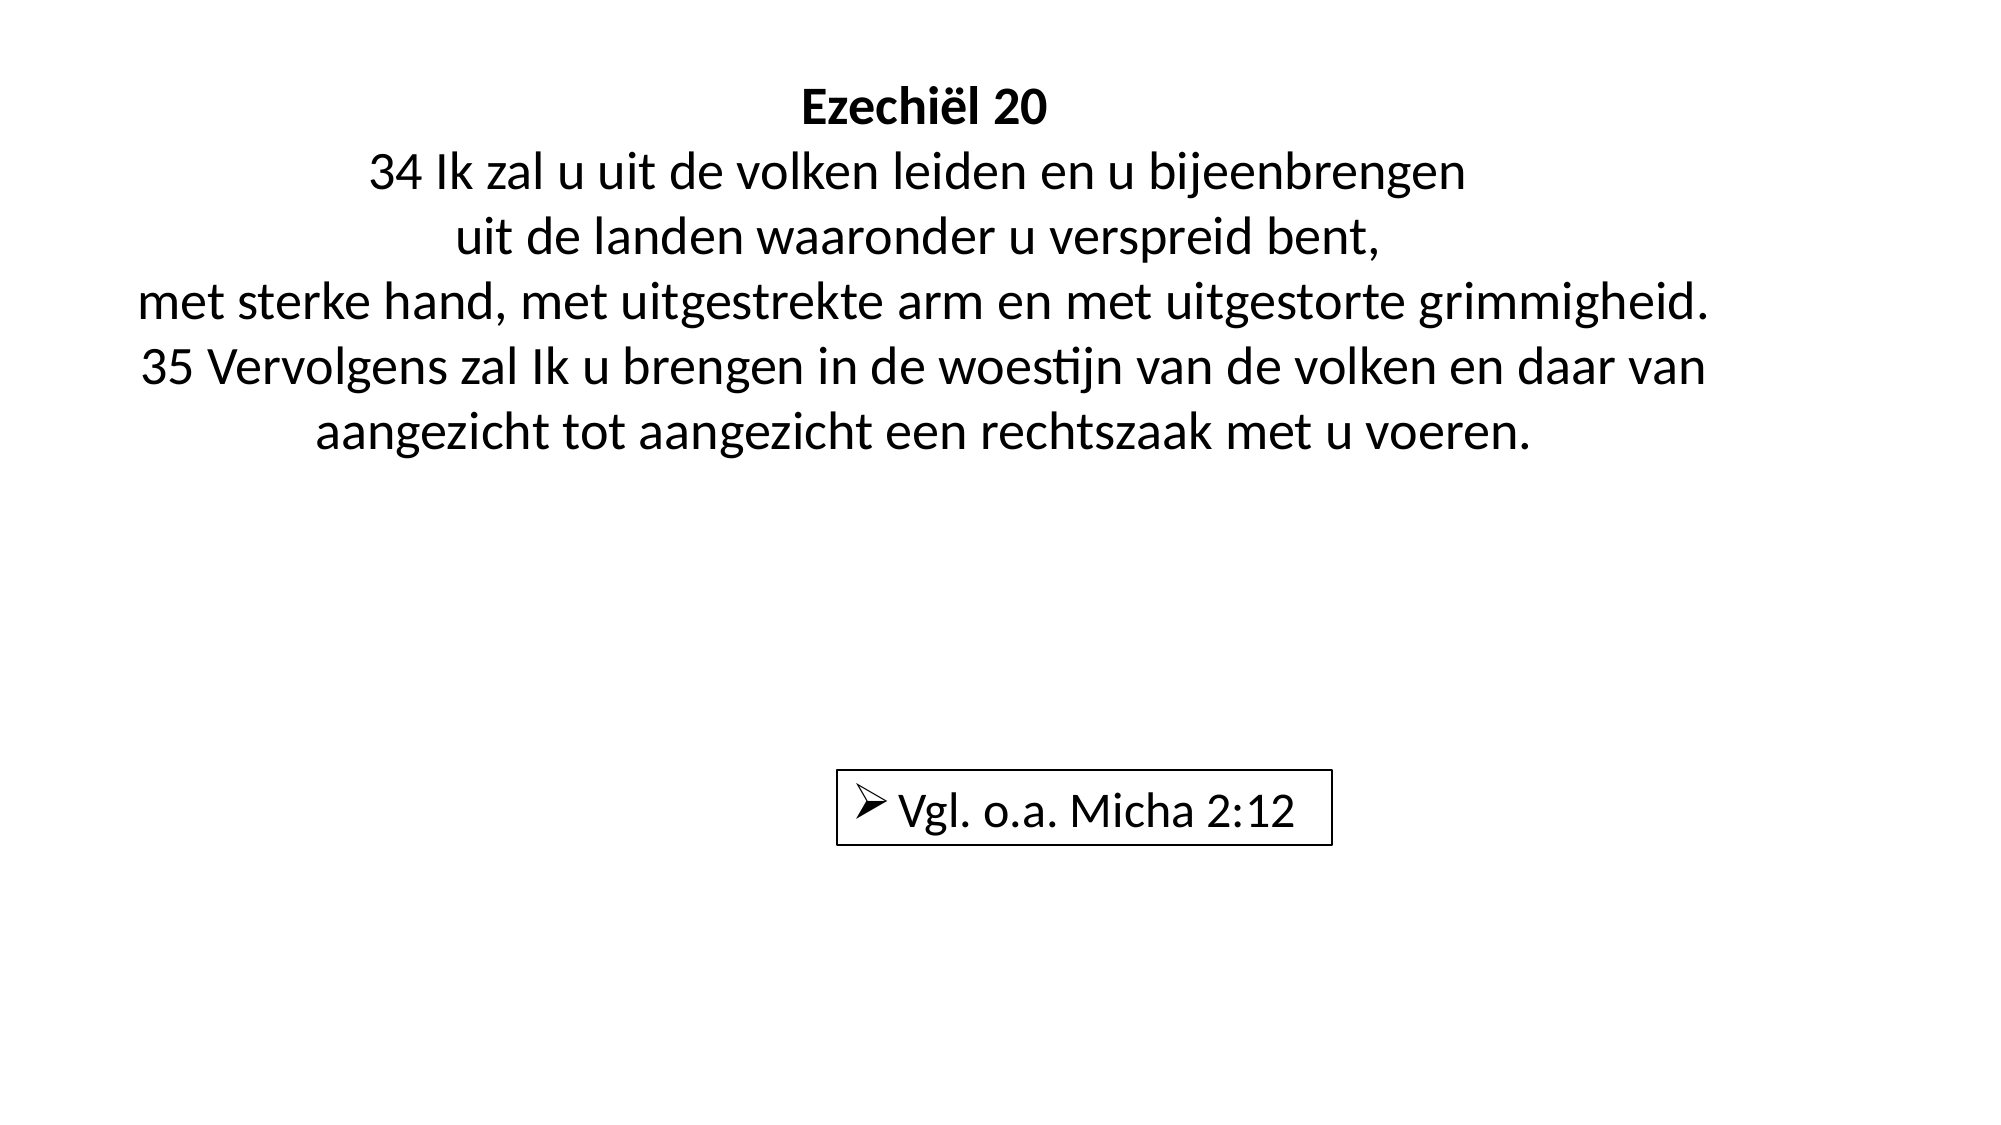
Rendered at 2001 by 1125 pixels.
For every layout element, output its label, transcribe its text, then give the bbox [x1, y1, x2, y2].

text_box Ezechiël 20 34 Ik zal u uit de volken leiden en u bijeenbrengen uit de landen waaronder u verspreid bent, met sterke hand, met uitgestrekte arm en met uitgestorte grimmigheid. 35 Vervolgens zal Ik u brengen in de woestijn van de volken en daar van aangezicht tot aangezicht een rechtszaak met u voeren. [80, 62, 1770, 468]
text_box Vgl. o.a. Micha 2:12 [837, 770, 1332, 845]
